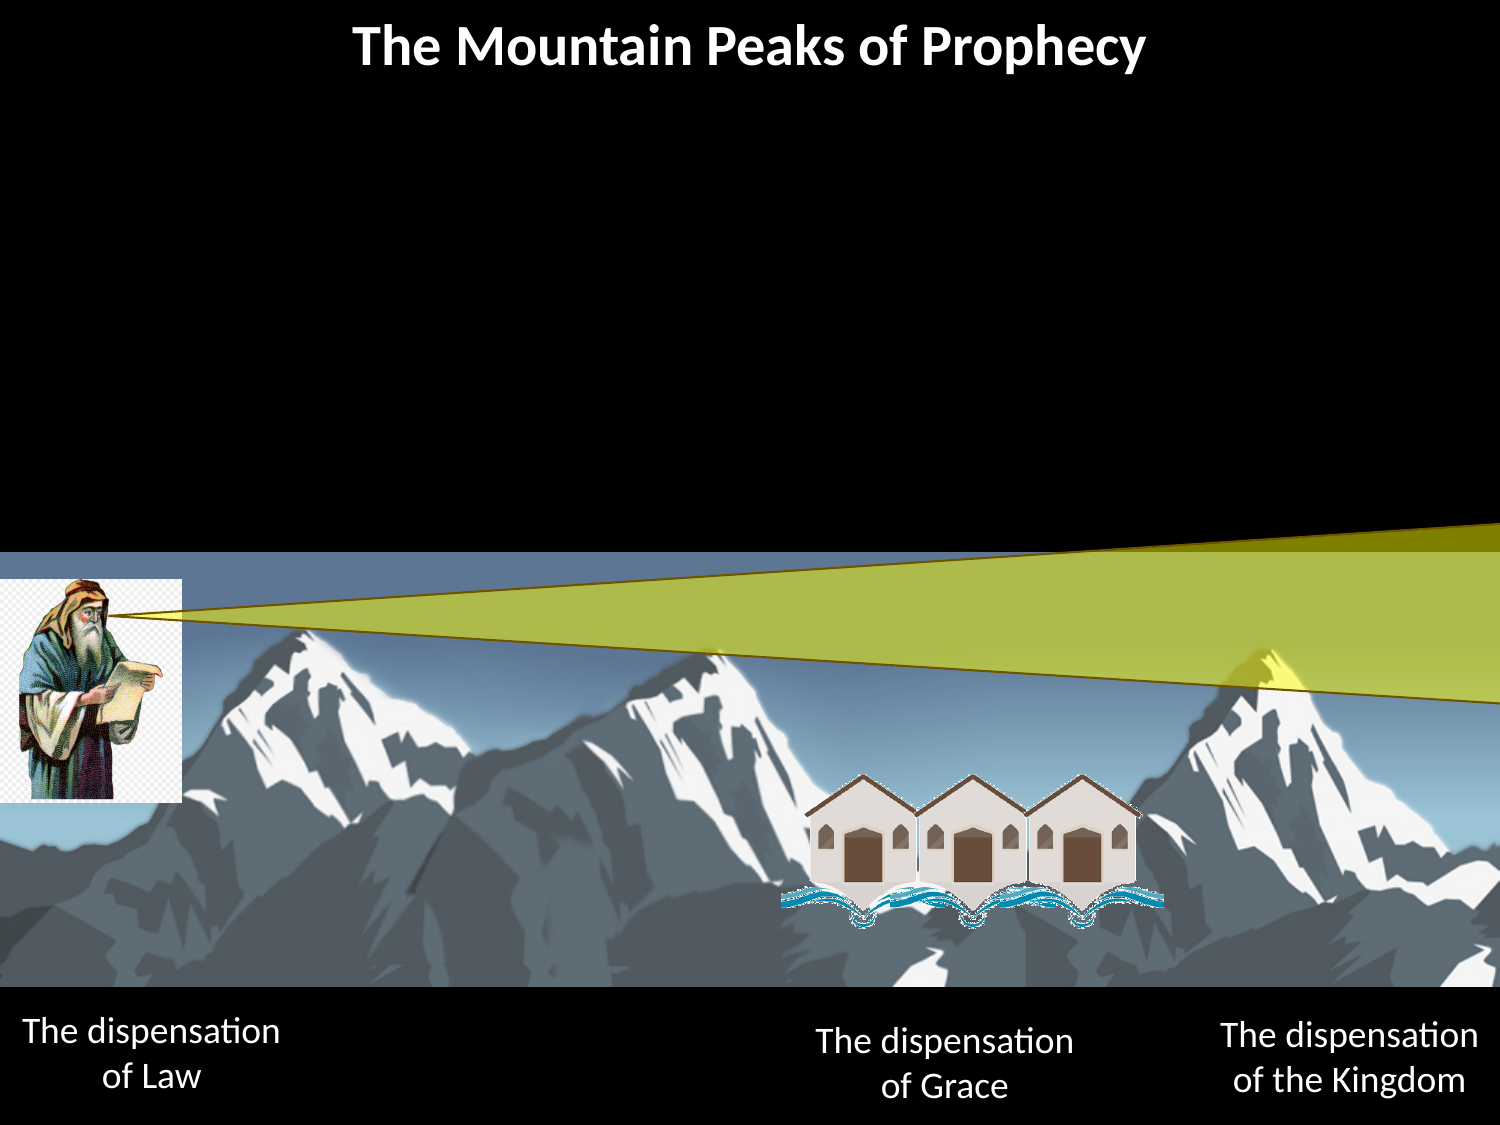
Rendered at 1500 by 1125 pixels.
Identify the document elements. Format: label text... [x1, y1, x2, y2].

text_box The dispensation of Law [7, 998, 297, 1104]
text_box The Mountain Peaks of Prophecy [0, 0, 1500, 85]
text_box The dispensation of the Kingdom [1201, 1002, 1498, 1108]
picture [0, 552, 1500, 987]
text_box [1059, 522, 1500, 552]
text_box The dispensation of Grace [631, 1009, 1259, 1114]
